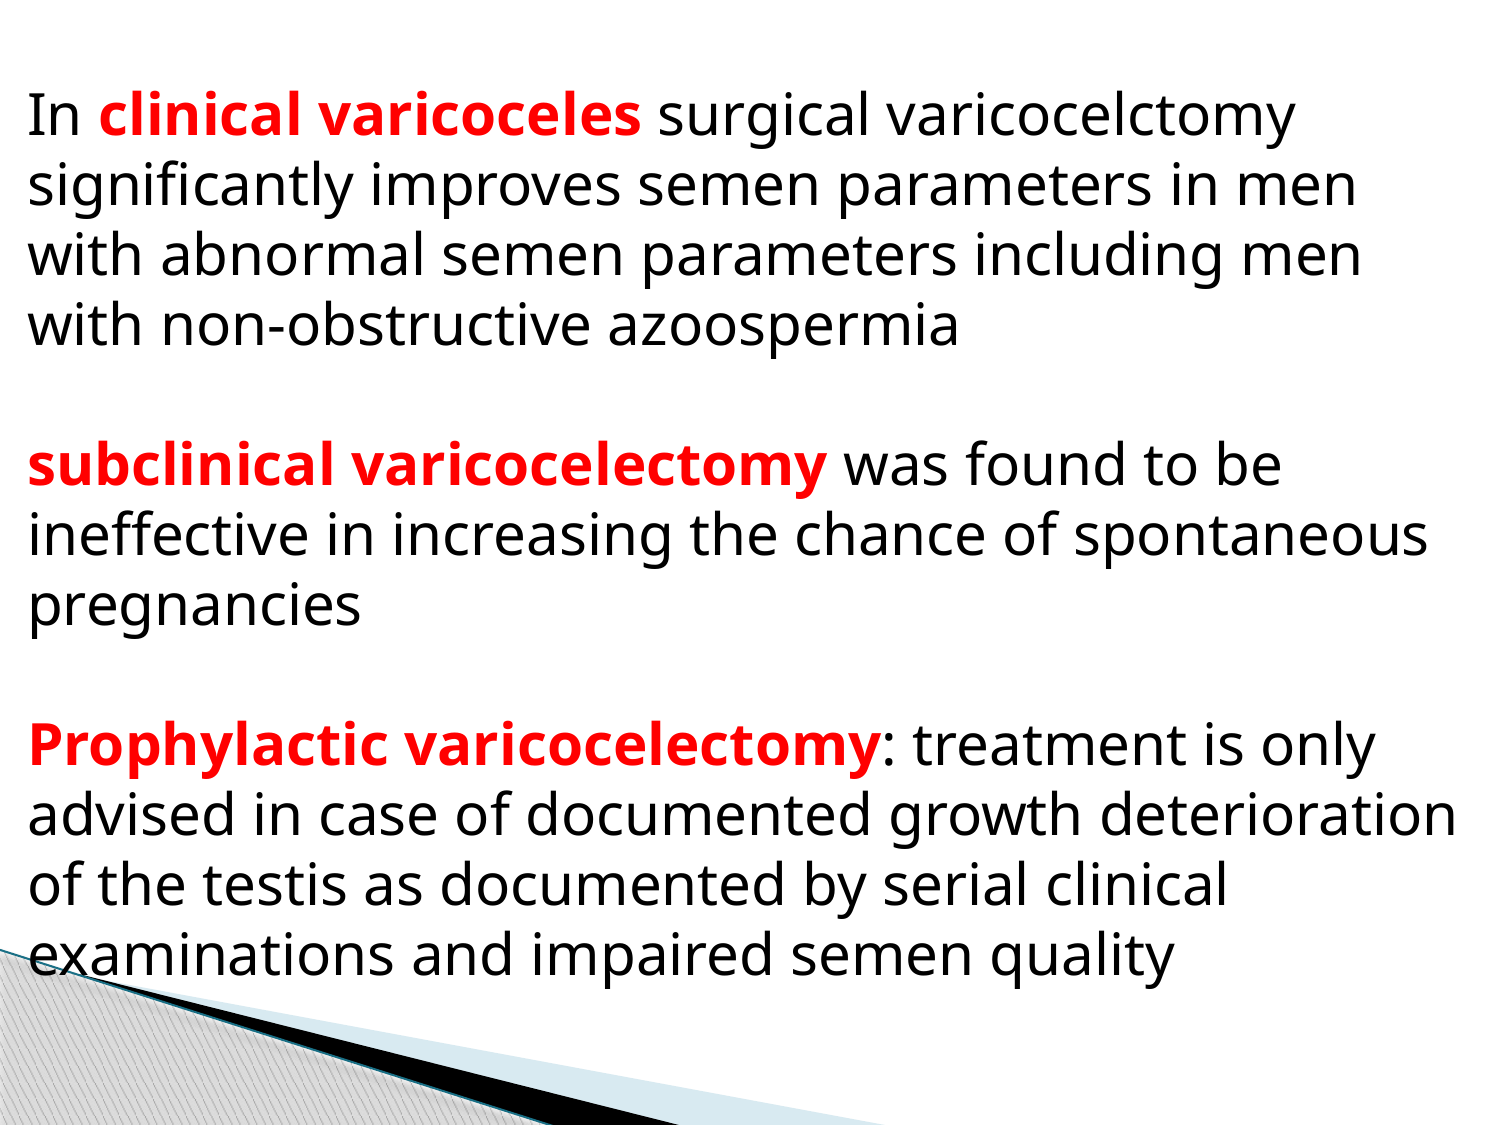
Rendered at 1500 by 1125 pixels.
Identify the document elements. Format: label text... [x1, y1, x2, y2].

text_box In clinical varicoceles surgical varicocelctomy significantly improves semen parameters in men with abnormal semen parameters including men with non-obstructive azoospermia subclinical varicocelectomy was found to be ineffective in increasing the chance of spontaneous pregnancies Prophylactic varicocelectomy: treatment is only advised in case of documented growth deterioration of the testis as documented by serial clinical examinations and impaired semen quality [12, 0, 1475, 995]
